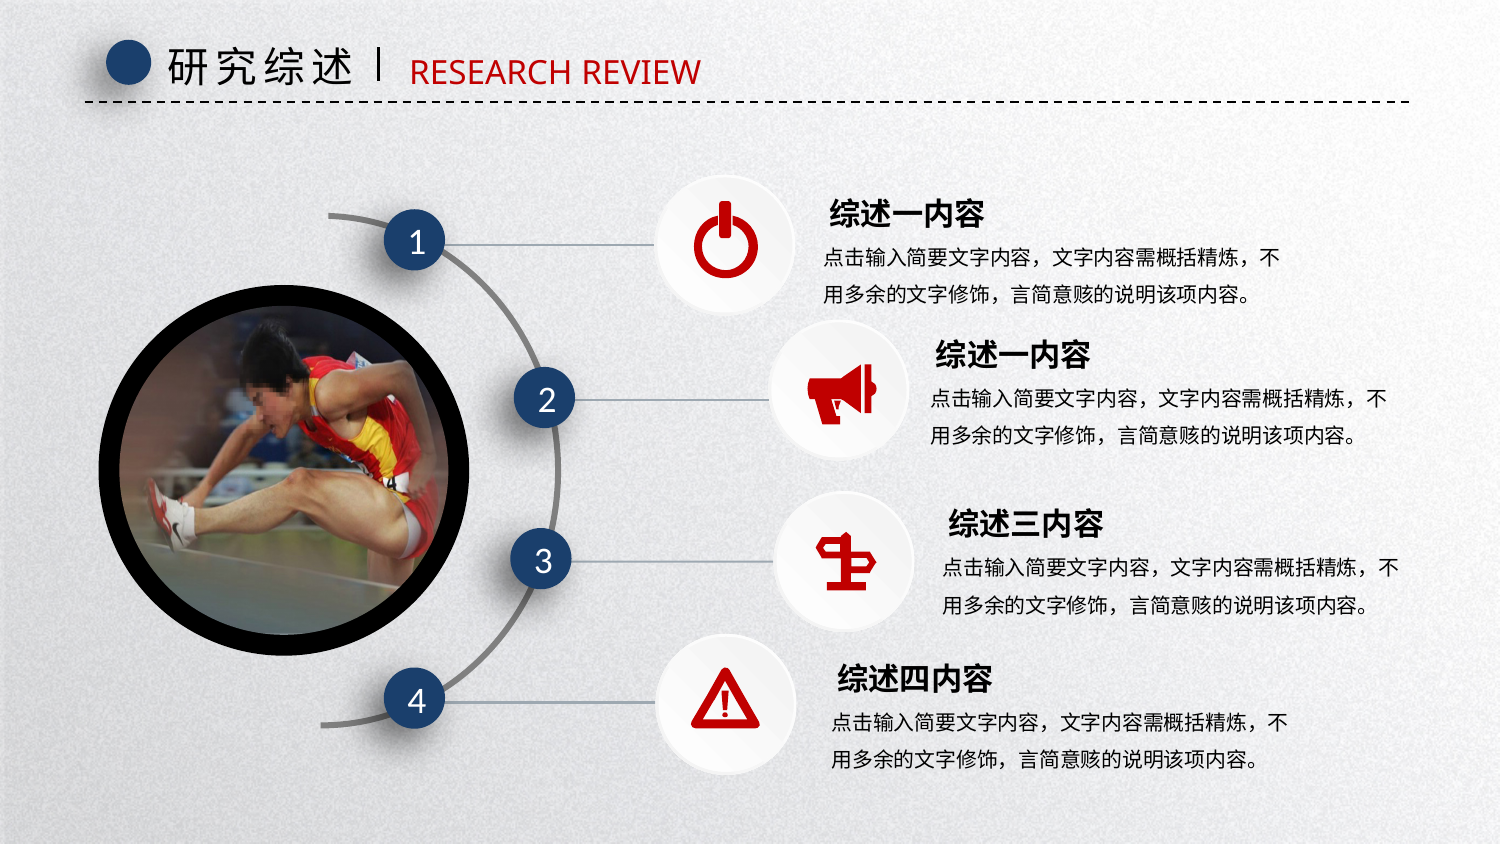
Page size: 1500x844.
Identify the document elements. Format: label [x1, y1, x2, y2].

text_box [655, 633, 797, 776]
picture [0, 0, 1500, 844]
text_box [98, 284, 470, 656]
text_box [654, 174, 796, 316]
text_box [773, 490, 915, 633]
text_box [768, 319, 910, 461]
